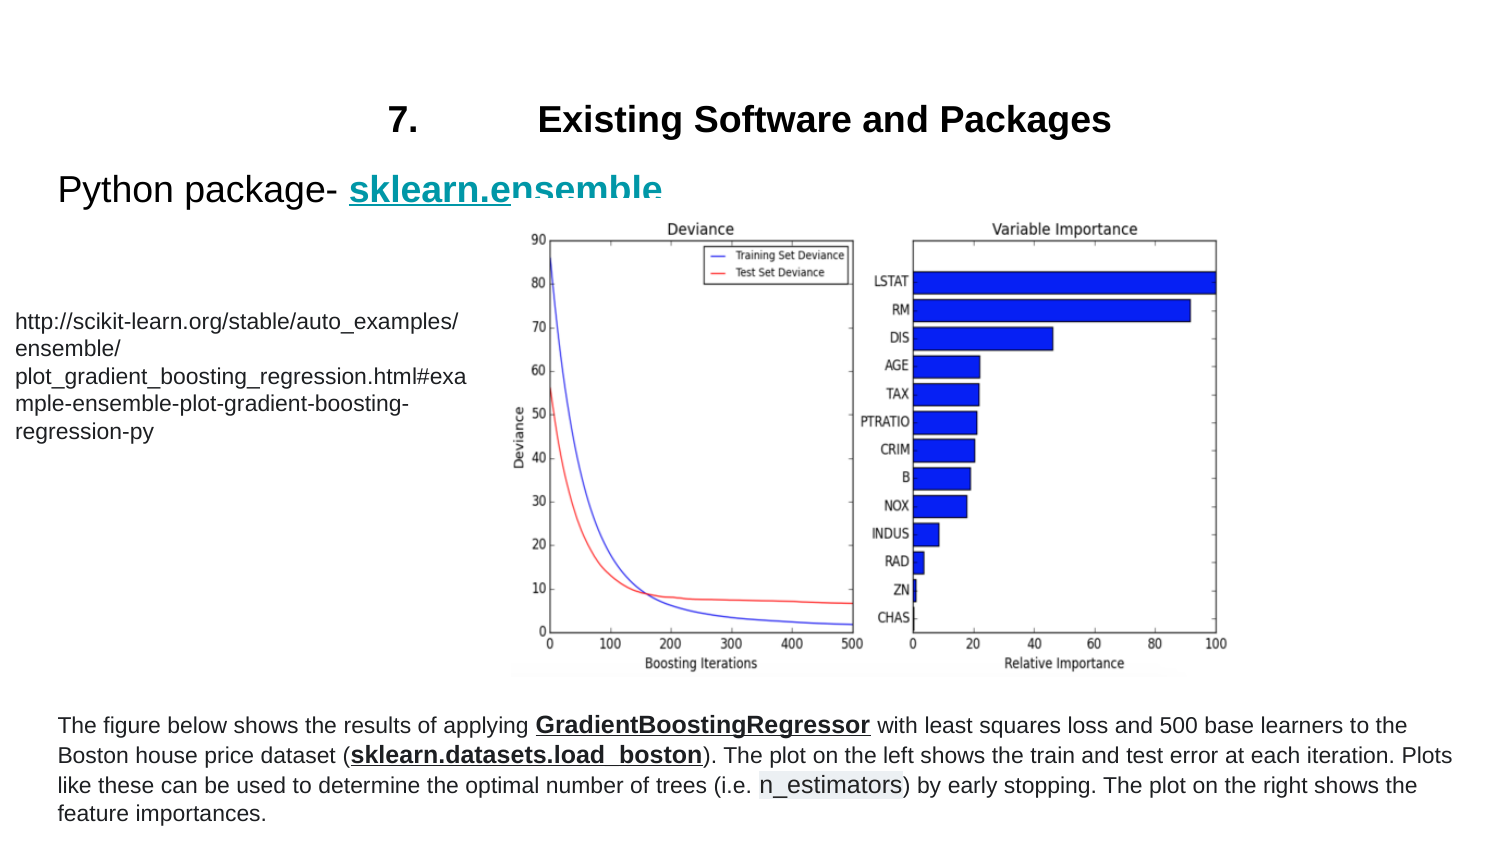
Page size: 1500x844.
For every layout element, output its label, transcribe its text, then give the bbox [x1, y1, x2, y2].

picture [511, 197, 1244, 677]
list Python package- sklearn.ensemble The figure below shows the results of applying GradientBoostingRegressor with least squares loss and 500 base learners to the Boston house price dataset (sklearn.datasets.load_boston). The plot on the left shows the train and test error at each iteration. Plots like these can be used to determine the optimal number of trees (i.e. n_estimators) by early stopping. The plot on the right shows the feature importances. [42, 149, 1492, 710]
title 7. Existing Software and Packages [51, 72, 1449, 149]
text_box http://scikit-learn.org/stable/auto_examples/ensemble/plot_gradient_boosting_regression.html#example-ensemble-plot-gradient-boosting-regression-py [0, 258, 493, 492]
